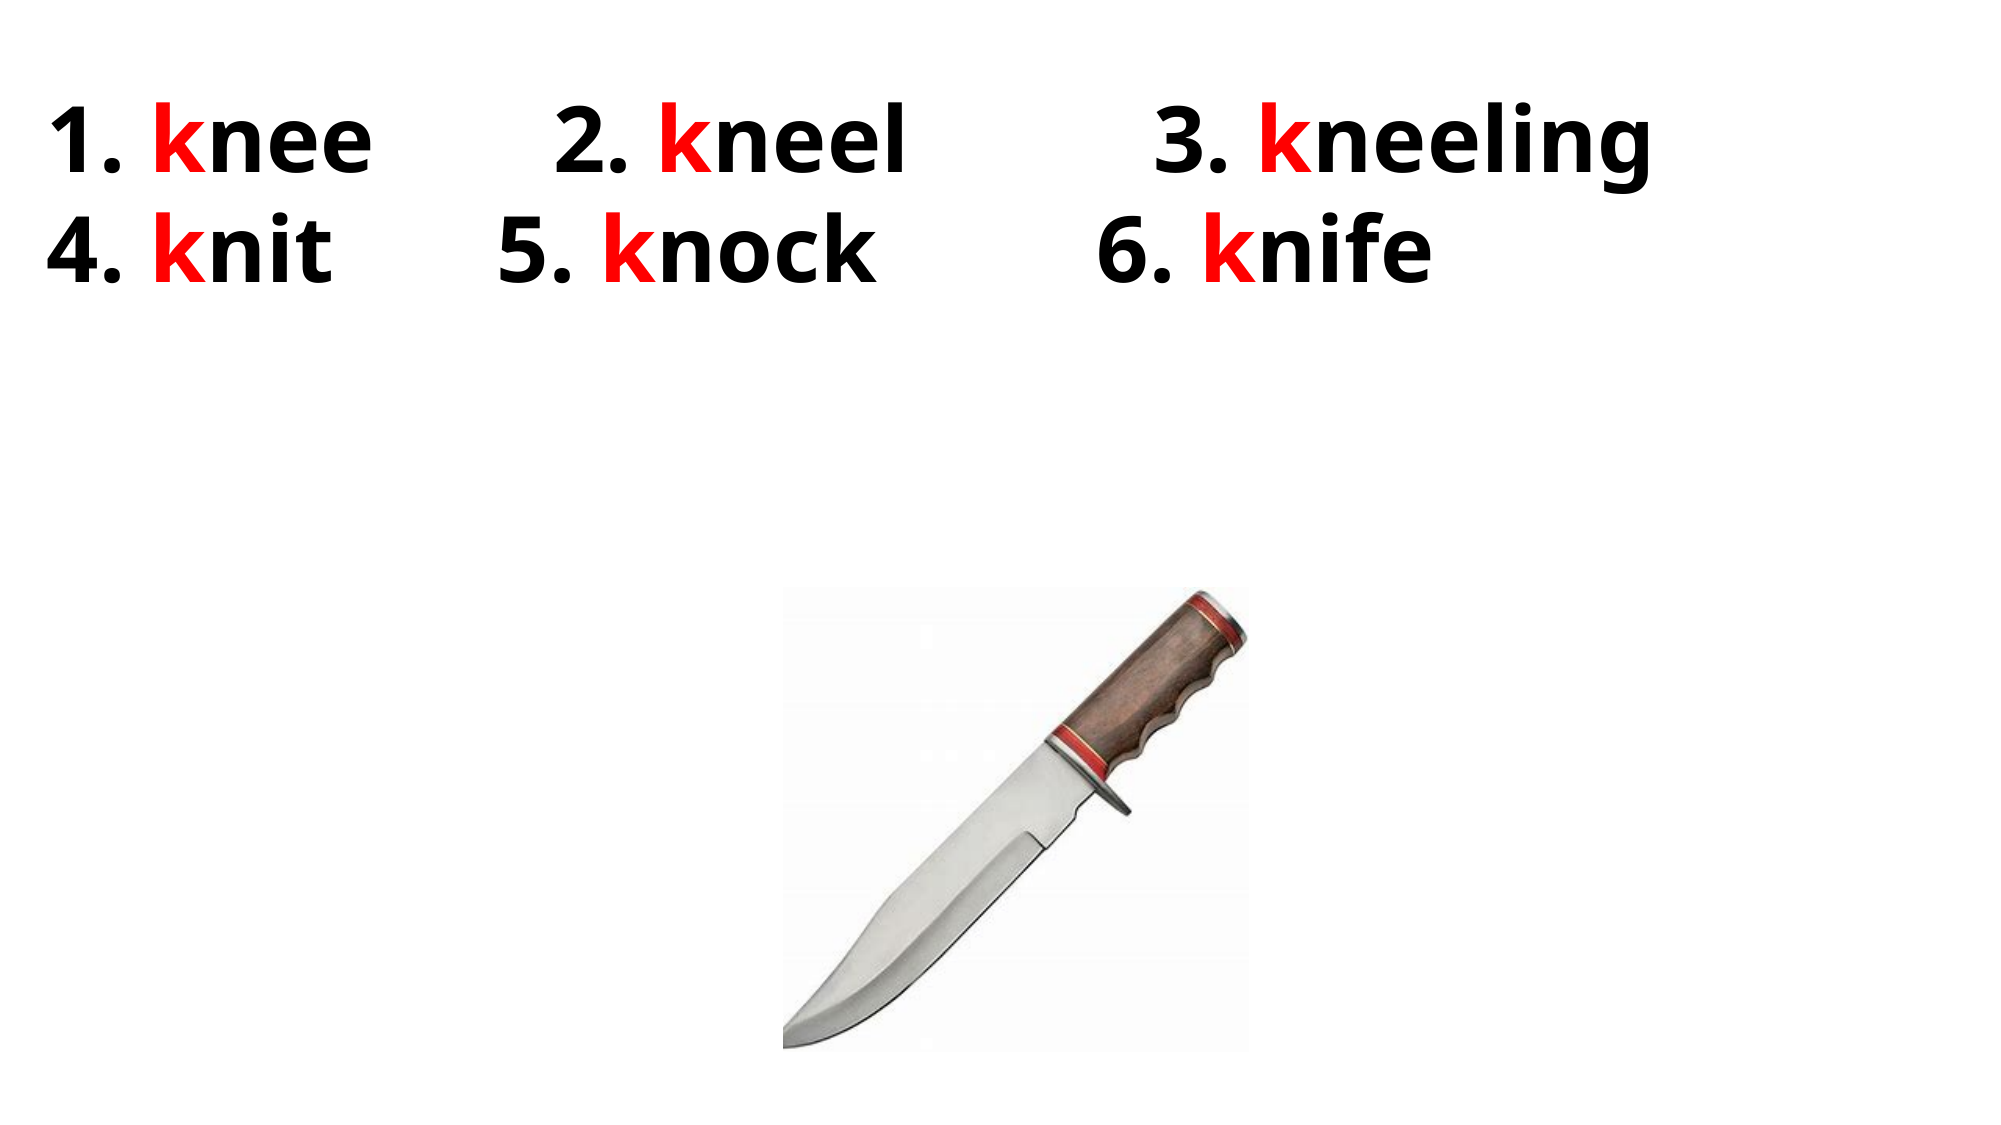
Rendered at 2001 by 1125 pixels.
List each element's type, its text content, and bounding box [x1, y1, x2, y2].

picture [783, 587, 1249, 1052]
text_box knee 2. kneel 3. kneeling 4. knit 5. knock 6. knife [32, 73, 2000, 588]
